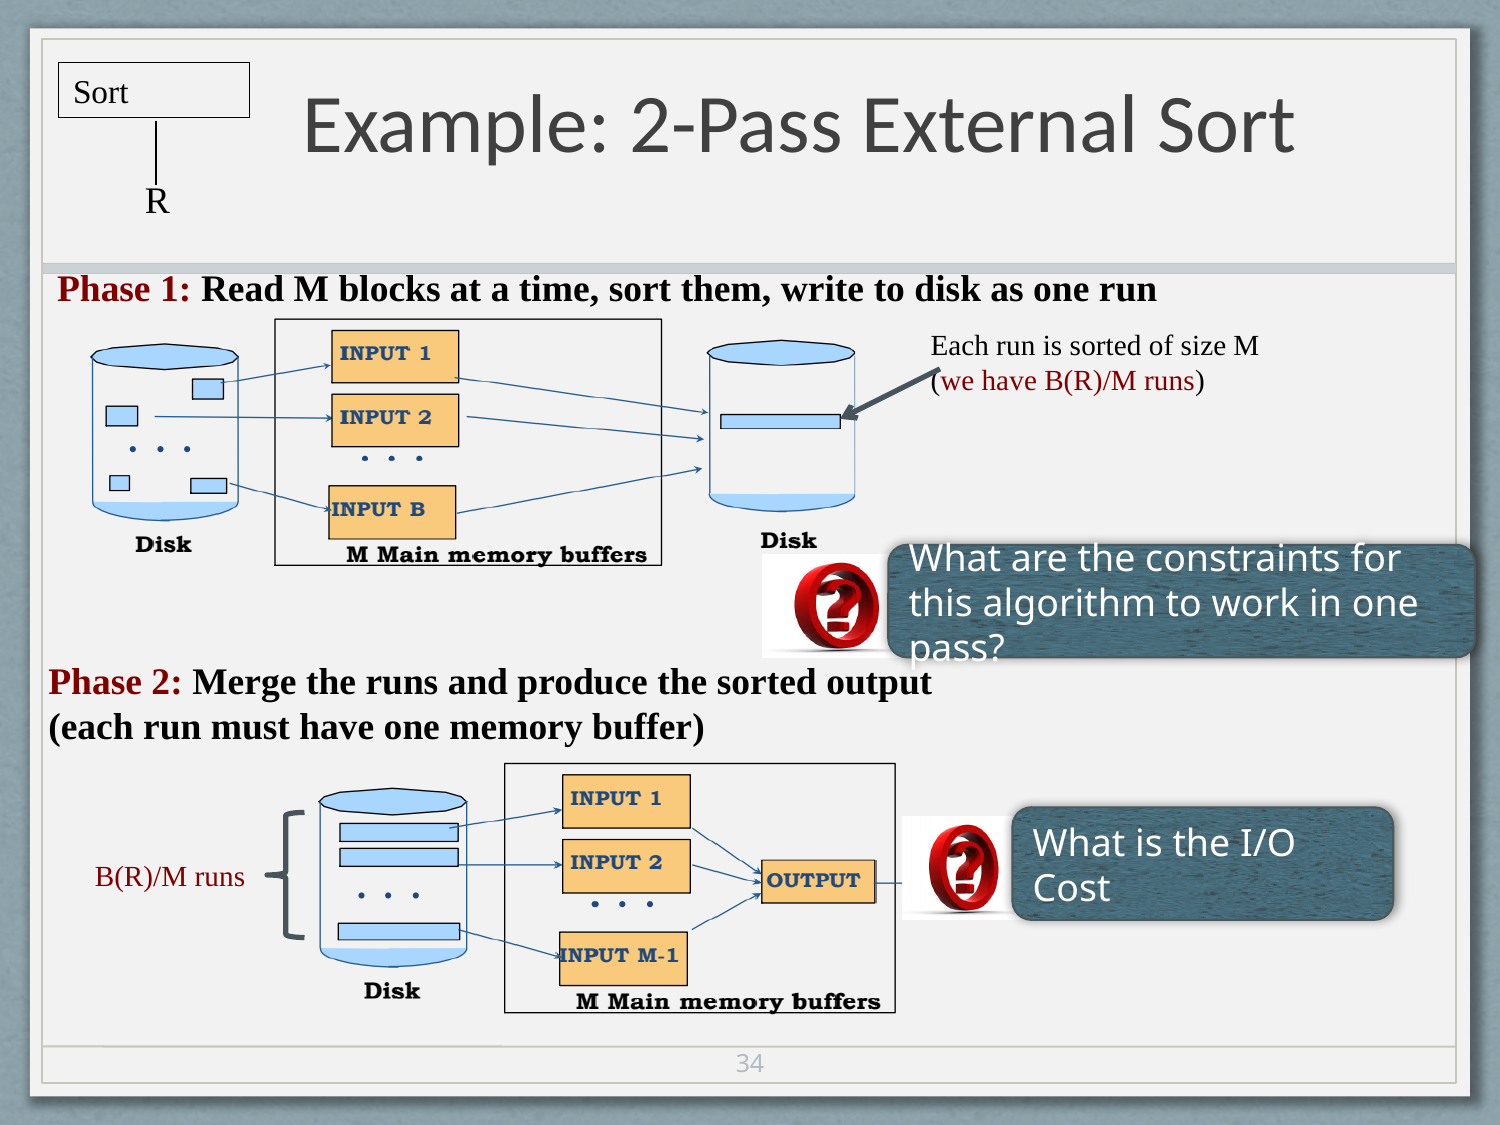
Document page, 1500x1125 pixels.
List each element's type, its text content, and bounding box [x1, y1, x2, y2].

text_box Each run is sorted of size M (we have B(R)/M runs) [915, 318, 1275, 404]
title Example: 2-Pass External Sort [125, 24, 1475, 213]
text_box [33, 649, 980, 1017]
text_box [761, 544, 1476, 921]
text_box Phase 1: Read M blocks at a time, sort them, write to disk as one run [42, 256, 1173, 317]
slide_number 34 [687, 1042, 813, 1088]
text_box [57, 61, 250, 230]
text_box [839, 368, 941, 420]
picture [89, 318, 856, 570]
